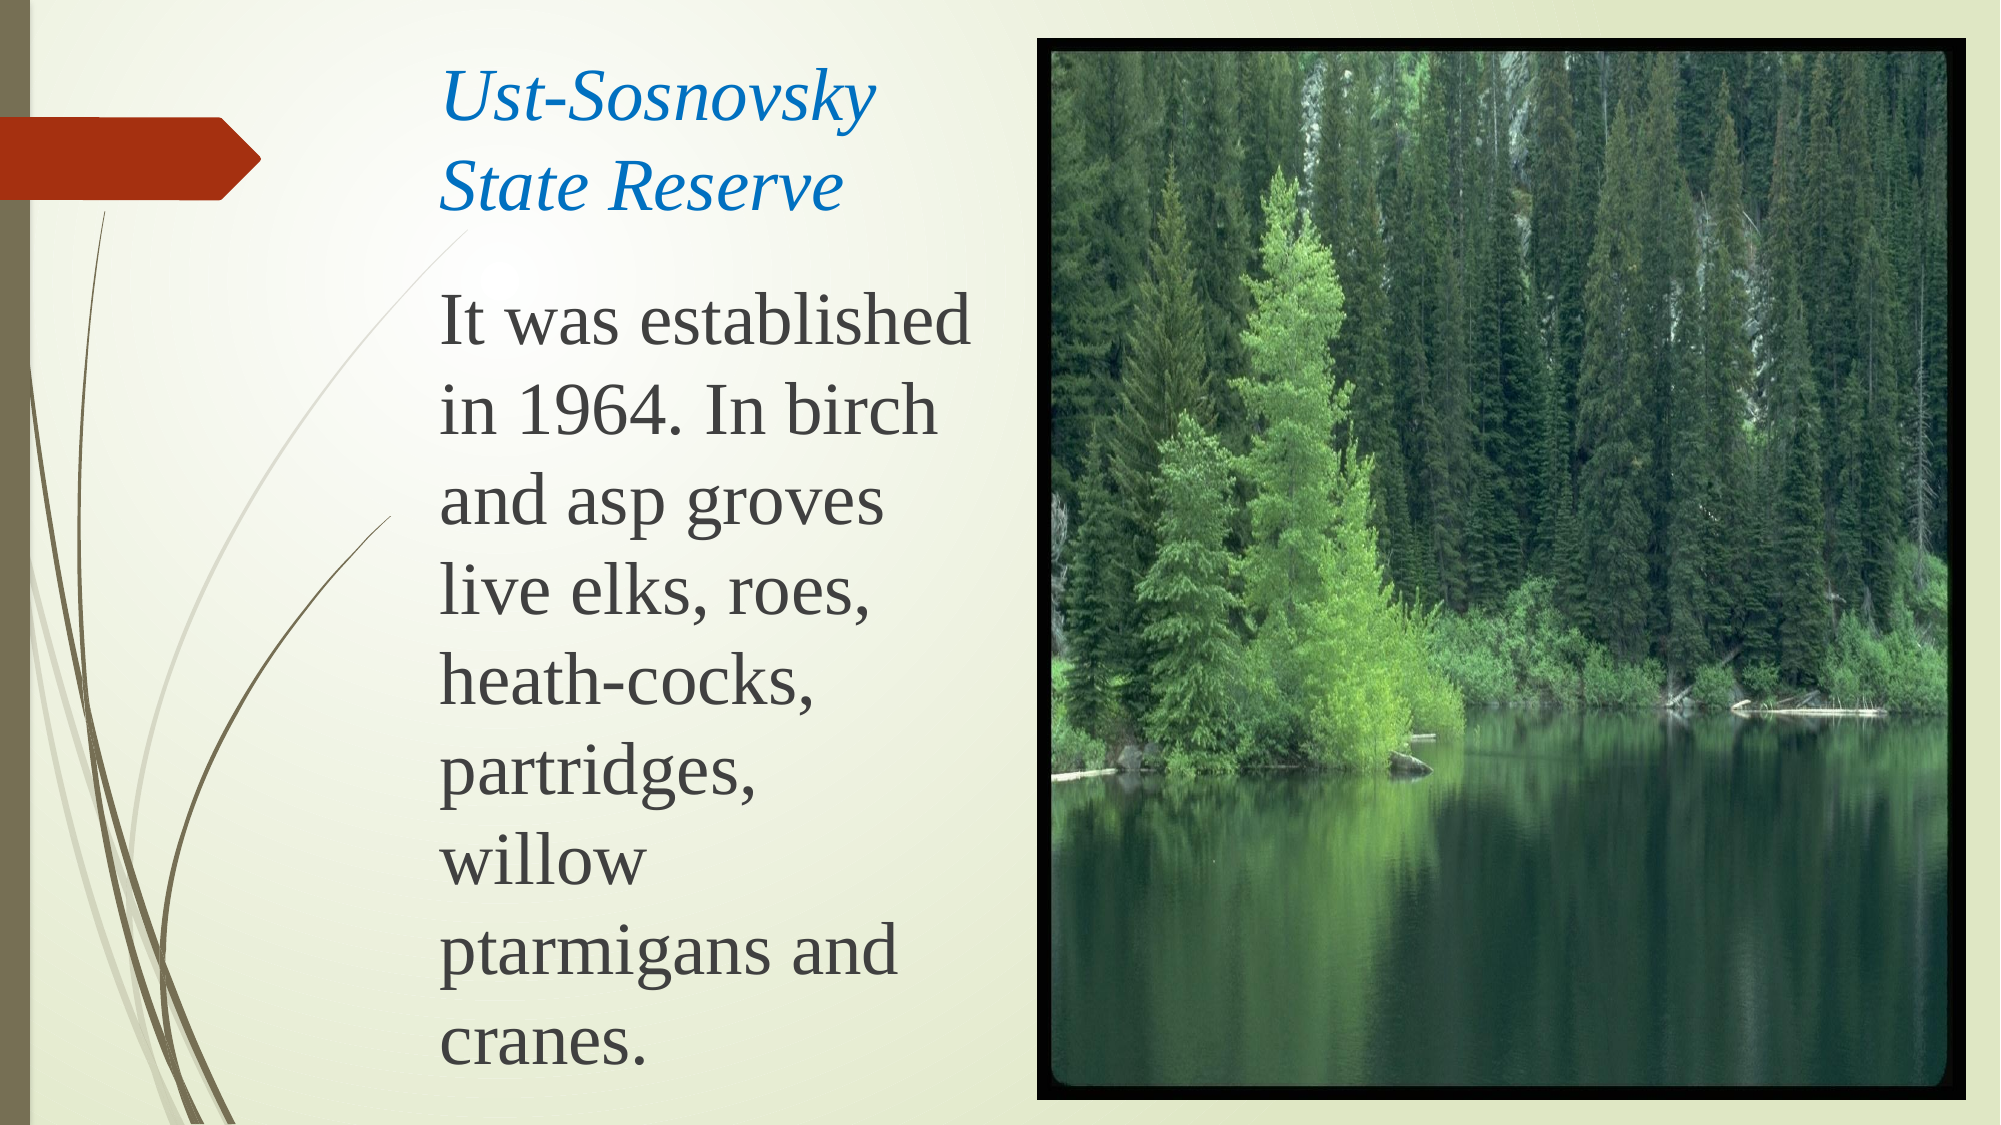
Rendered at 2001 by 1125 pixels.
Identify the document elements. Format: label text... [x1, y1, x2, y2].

list It was established in 1964. In birch and asp groves live elks, roes, heath-cocks, partridges, willow ptarmigans and cranes. [424, 262, 1000, 962]
title Ust-Sosnovsky State Reserve [424, 73, 1000, 234]
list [1036, 38, 1967, 1101]
